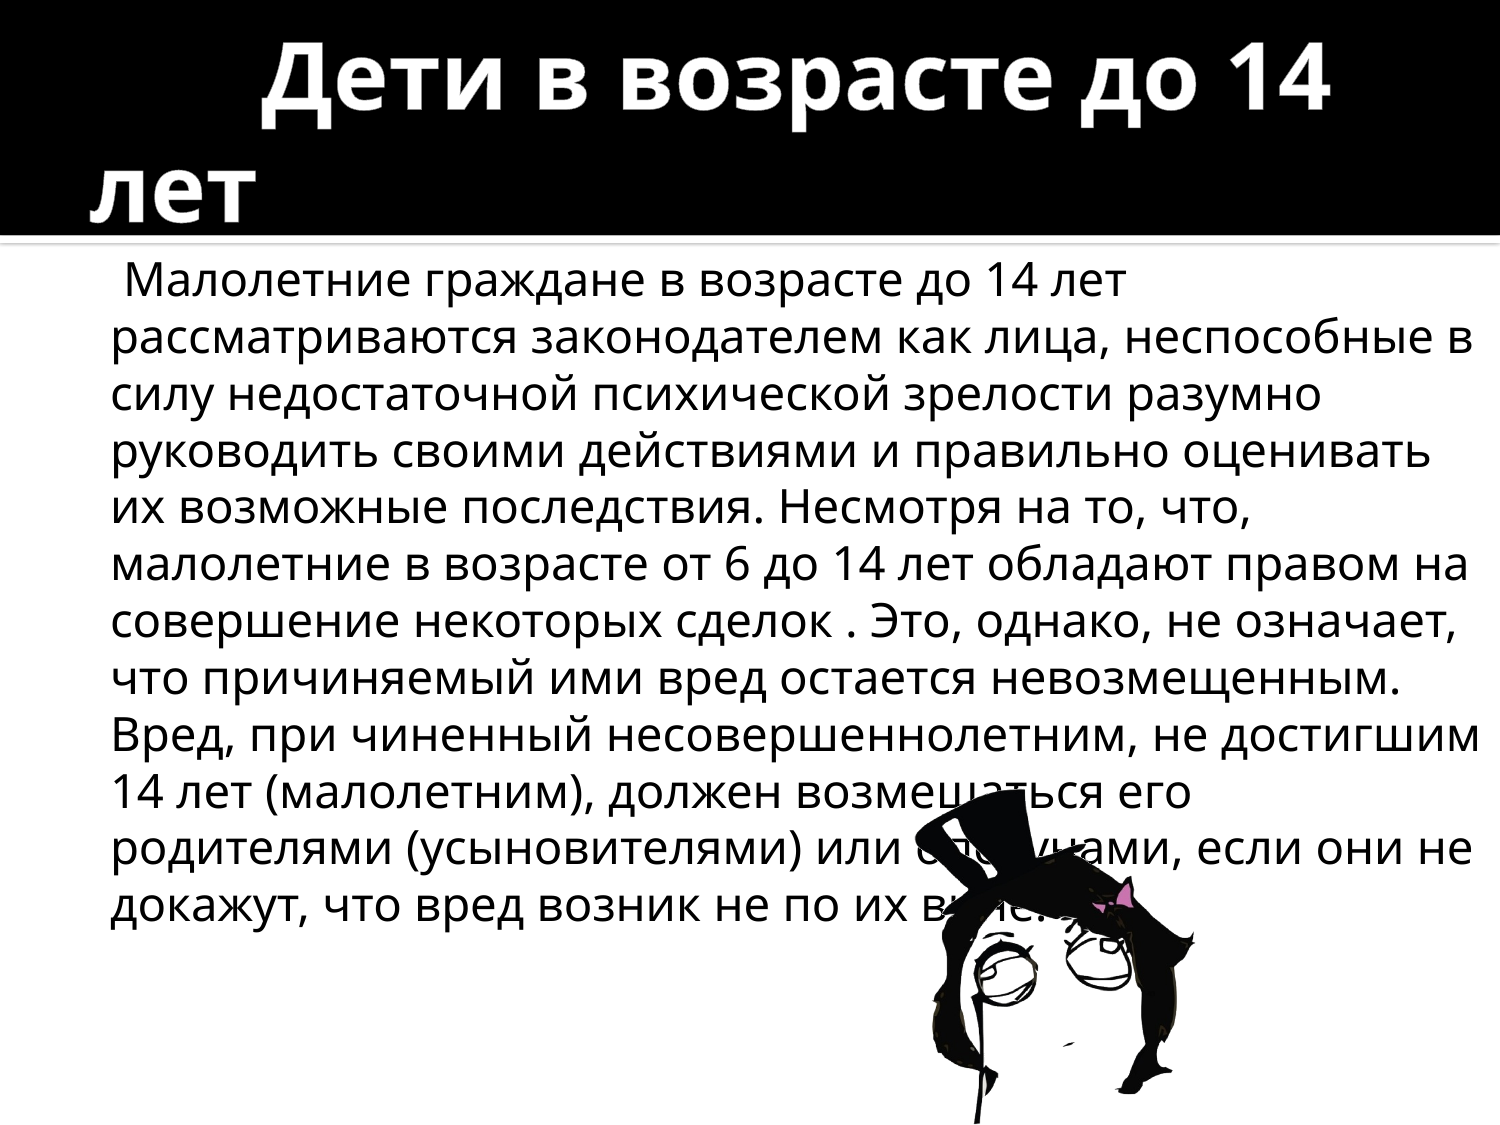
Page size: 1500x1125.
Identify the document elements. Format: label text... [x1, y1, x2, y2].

picture [914, 788, 1196, 1125]
title Дети в возрасте до 14 лет [75, 25, 1425, 231]
list Малолетние граждане в возрасте до 14 лет рассматриваются законодателем как лица, неспособные в силу недостаточной психической зрелости разумно руководить сво­ими действиями и правильно оце­нивать их возможные последствия. Несмотря на то, что, малолетние в возрасте от 6 до 14 лет обладают правом на совершение некоторых сделок . Это, однако, не означает, что причиняемый ими вред остается невозмещенным. Вред, при чиненный несовершеннолетним, не достигшим 14 лет (малолетним), должен возме­щаться его родителями (усыновителями) или опекунами, если они не докажут, что вред возник не по их вине. [35, 234, 1500, 950]
